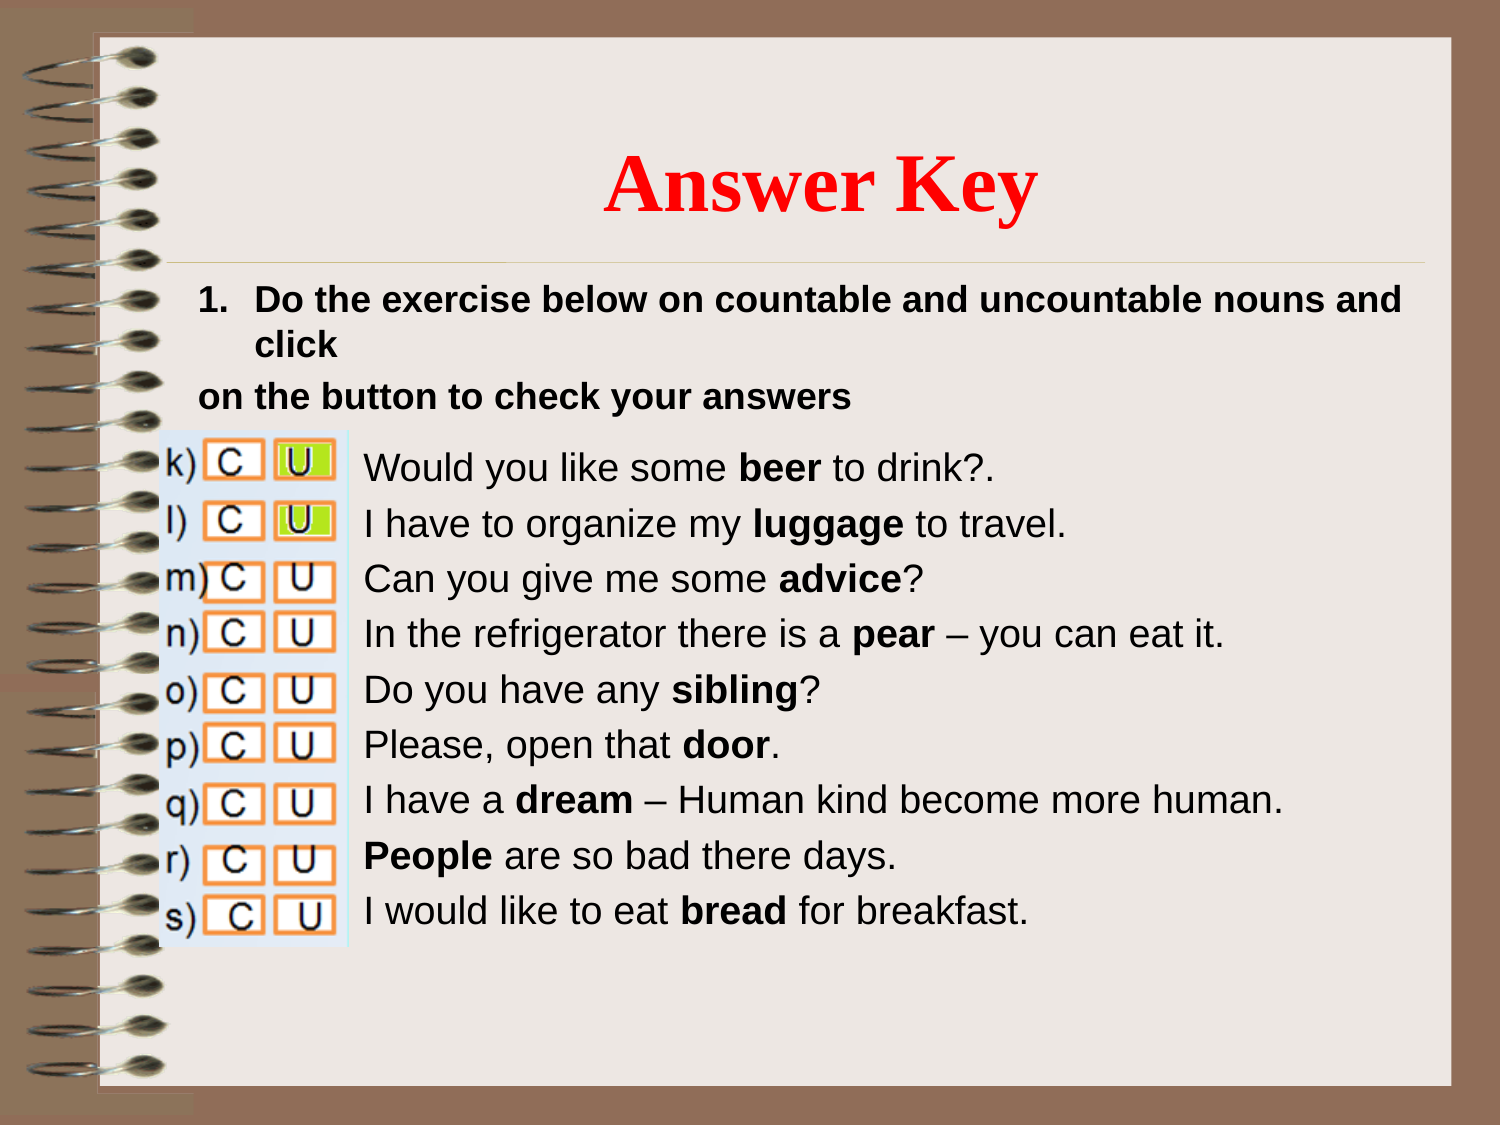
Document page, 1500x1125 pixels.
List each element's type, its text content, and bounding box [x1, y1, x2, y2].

picture [0, 8, 349, 1115]
text_box Would you like some beer to drink?. I have to organize my luggage to travel. Can you give me some advice? In the refrigerator there is a pear – you can eat it. Do you have any sibling? Please, open that door. I have a dream – Human kind become more human. People are so bad there days. I would like to eat bread for breakfast. [348, 434, 1365, 975]
list Do the exercise below on countable and uncountable nouns and click on the button to check your answers [183, 267, 1436, 419]
title Answer Key [218, 90, 1425, 268]
